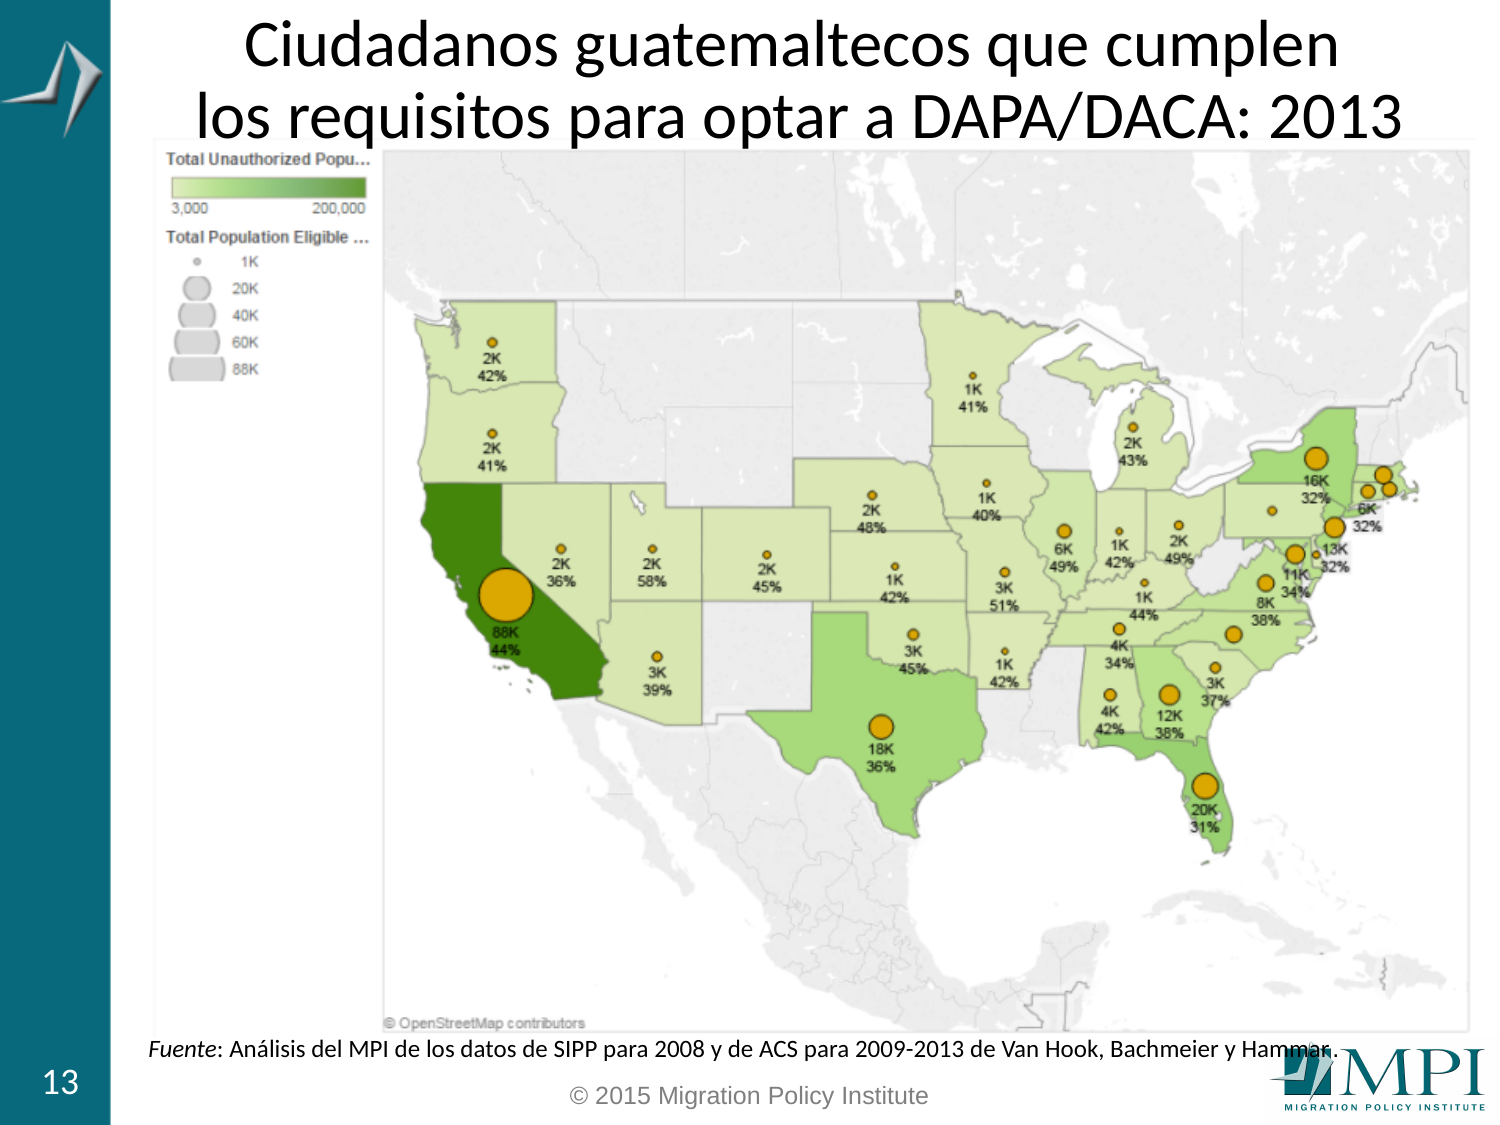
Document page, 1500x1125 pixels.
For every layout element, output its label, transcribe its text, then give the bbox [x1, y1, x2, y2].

text_box 13 [26, 1049, 105, 1110]
picture [0, 0, 1500, 1125]
footer © 2015 Migration Policy Institute [512, 1070, 988, 1125]
title Ciudadanos guatemaltecos que cumplen los requisitos para optar a DAPA/DACA: 2013 [99, 0, 1500, 175]
text_box Fuente: Análisis del MPI de los datos de SIPP para 2008 y de ACS para 2009-2013 de Van Hook, Bachmeier y Hammar. [125, 1025, 1363, 1070]
